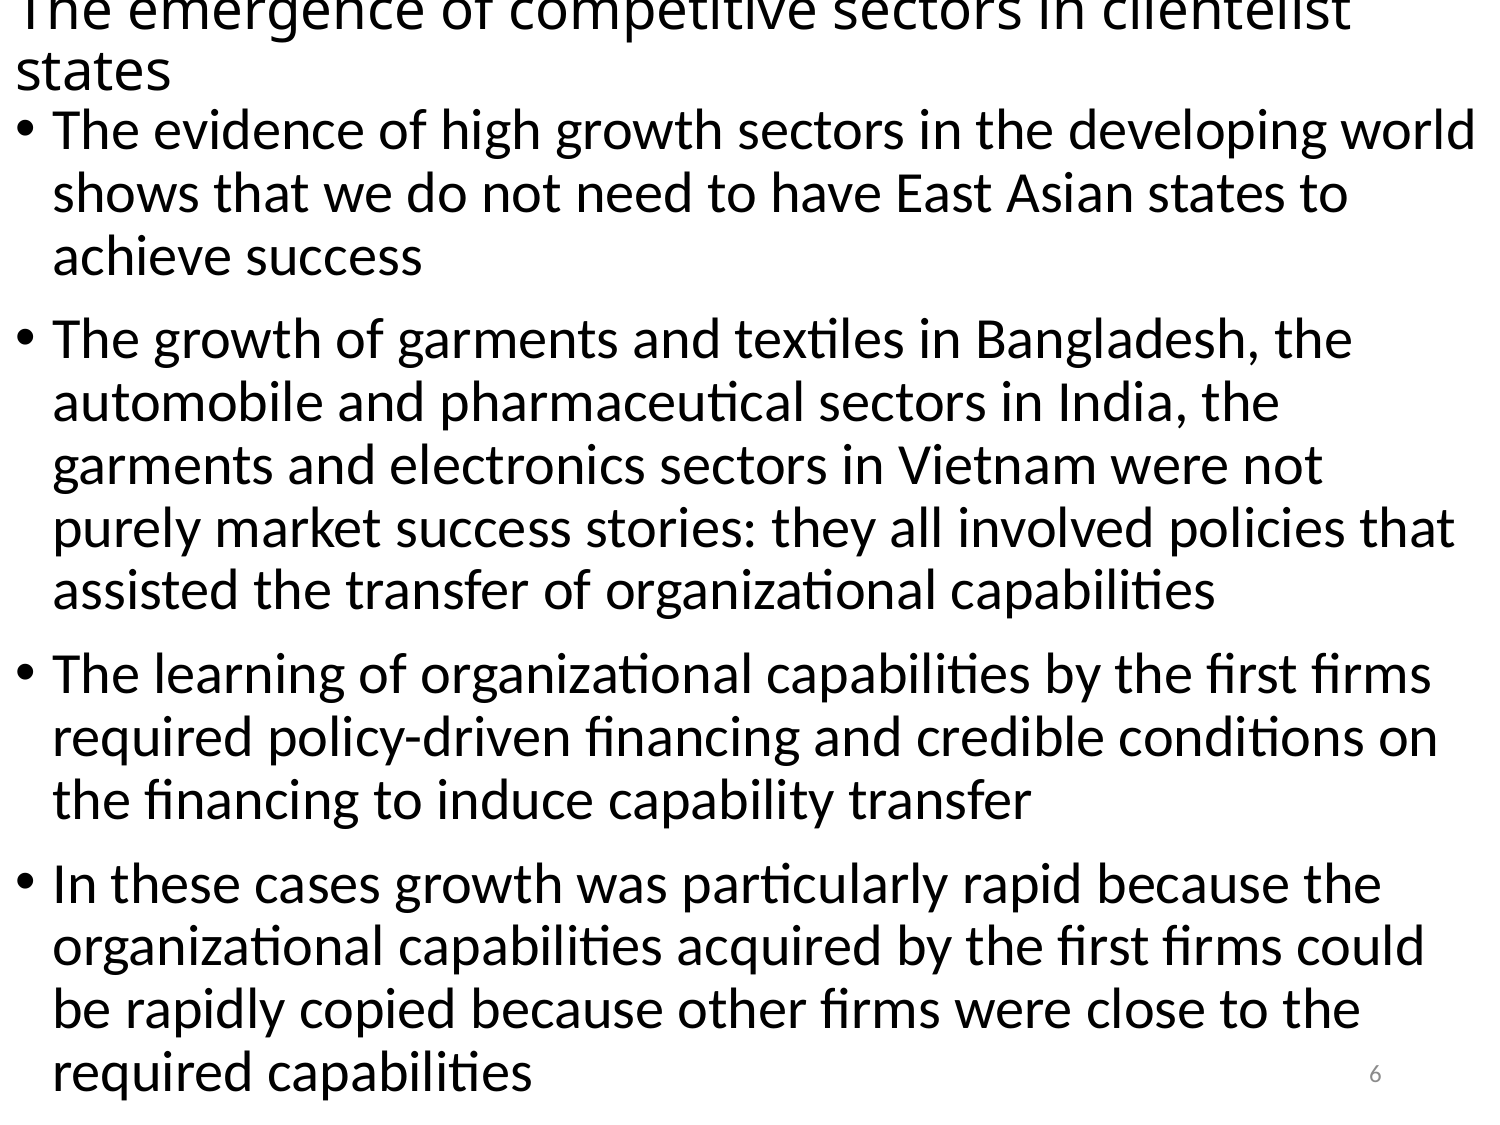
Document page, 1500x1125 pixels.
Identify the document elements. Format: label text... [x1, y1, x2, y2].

slide_number 6 [1059, 1042, 1397, 1103]
list The evidence of high growth sectors in the developing world shows that we do not need to have East Asian states to achieve success The growth of garments and textiles in Bangladesh, the automobile and pharmaceutical sectors in India, the garments and electronics sectors in Vietnam were not purely market success stories: they all involved policies that assisted the transfer of organizational capabilities The learning of organizational capabilities by the first firms required policy-driven financing and credible conditions on the financing to induce capability transfer In these cases growth was particularly rapid because the organizational capabilities acquired by the first firms could be rapidly copied because other firms were close to the required capabilities [0, 91, 1500, 1125]
title The emergence of competitive sectors in clientelist states [0, 2, 1500, 82]
